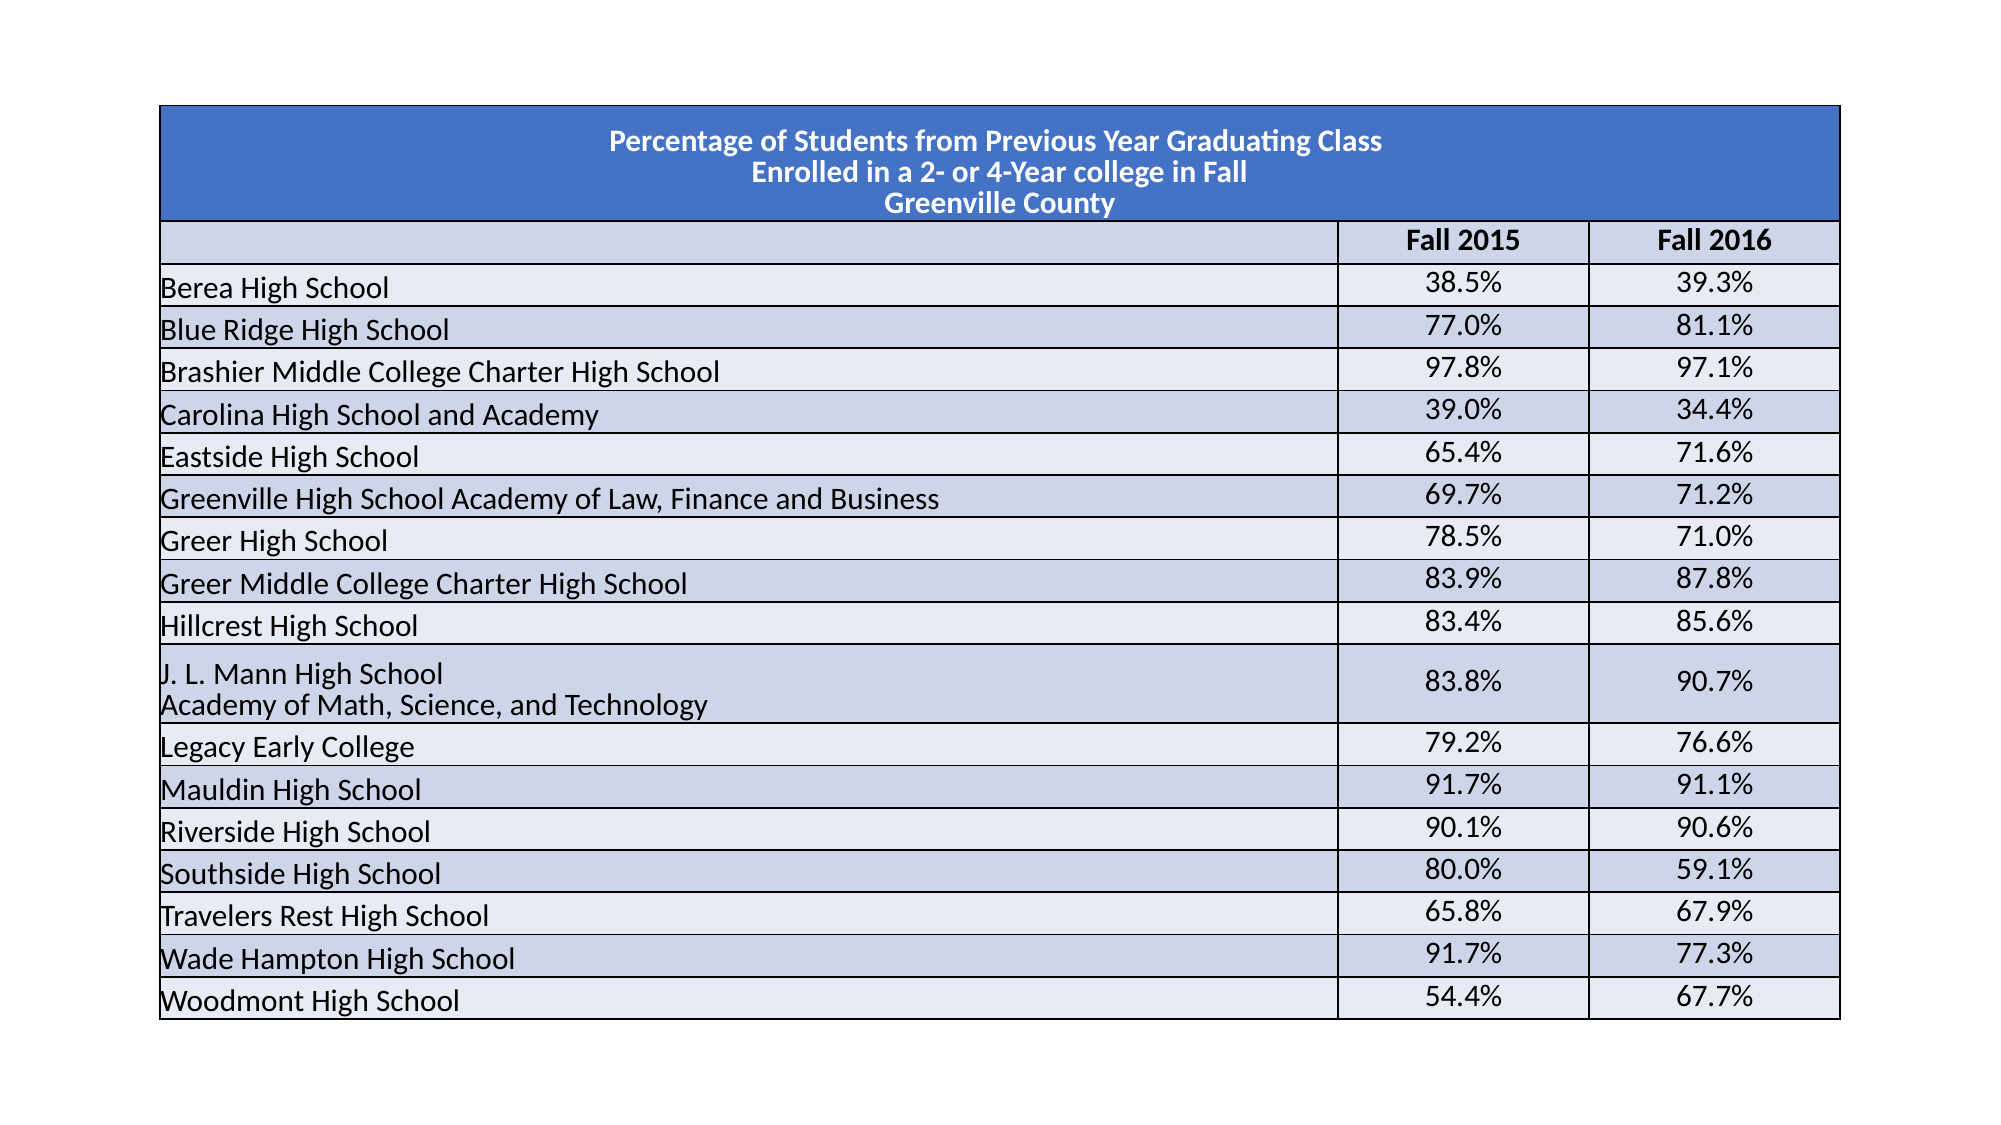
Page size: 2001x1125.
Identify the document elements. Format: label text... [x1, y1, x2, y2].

table_cell 83.8% [1339, 645, 1588, 722]
table_cell Woodmont High School [161, 978, 1337, 1018]
table_cell [161, 222, 1337, 263]
table_cell 79.2% [1339, 724, 1588, 765]
table_cell 71.0% [1590, 518, 1839, 559]
table_cell 90.6% [1590, 809, 1839, 849]
table_cell 39.3% [1590, 265, 1839, 305]
table_cell Fall 2016 [1590, 222, 1839, 263]
table_cell 76.6% [1590, 724, 1839, 765]
table_cell 67.7% [1590, 978, 1839, 1018]
table_cell 71.2% [1590, 476, 1839, 516]
table_cell J. L. Mann High School Academy of Math, Science, and Technology [161, 645, 1337, 722]
table_cell 71.6% [1590, 434, 1839, 474]
table_cell Fall 2015 [1339, 222, 1588, 263]
table_cell 91.1% [1590, 766, 1839, 807]
table_cell Greer High School [161, 518, 1337, 559]
table_cell 91.7% [1339, 766, 1588, 807]
table_cell Greenville High School Academy of Law, Finance and Business [161, 476, 1337, 516]
table_cell 34.4% [1590, 391, 1839, 432]
table_cell Mauldin High School [161, 766, 1337, 807]
table_cell Wade Hampton High School [161, 935, 1337, 976]
table_cell 90.7% [1590, 645, 1839, 722]
table_cell 81.1% [1590, 307, 1839, 347]
table_cell 65.8% [1339, 893, 1588, 934]
table_cell Carolina High School and Academy [161, 391, 1337, 432]
table_cell 91.7% [1339, 935, 1588, 976]
table_cell Eastside High School [161, 434, 1337, 474]
table_cell 69.7% [1339, 476, 1588, 516]
table_cell 38.5% [1339, 265, 1588, 305]
table_cell Hillcrest High School [161, 603, 1337, 643]
table_cell 80.0% [1339, 851, 1588, 891]
table_cell 77.3% [1590, 935, 1839, 976]
table_cell 83.9% [1339, 560, 1588, 601]
table_cell Berea High School [161, 265, 1337, 305]
table_cell 90.1% [1339, 809, 1588, 849]
table_cell 77.0% [1339, 307, 1588, 347]
table_cell 87.8% [1590, 560, 1839, 601]
table_cell 65.4% [1339, 434, 1588, 474]
table_cell 97.8% [1339, 349, 1588, 390]
table_cell 78.5% [1339, 518, 1588, 559]
table_cell 85.6% [1590, 603, 1839, 643]
table_cell Brashier Middle College Charter High School [161, 349, 1337, 390]
table_cell 59.1% [1590, 851, 1839, 891]
table_cell Riverside High School [161, 809, 1337, 849]
table_cell Greer Middle College Charter High School [161, 560, 1337, 601]
table_cell Legacy Early College [161, 724, 1337, 765]
table_cell Travelers Rest High School [161, 893, 1337, 934]
table_cell 83.4% [1339, 603, 1588, 643]
table_cell 67.9% [1590, 893, 1839, 934]
table_cell 54.4% [1339, 978, 1588, 1018]
table_cell Blue Ridge High School [161, 307, 1337, 347]
table_cell 97.1% [1590, 349, 1839, 390]
table_cell Southside High School [161, 851, 1337, 891]
table_cell 39.0% [1339, 391, 1588, 432]
table_header Percentage of Students from Previous Year Graduating Class Enrolled in a 2- or 4-Year college in Fall Greenville County [161, 106, 1839, 220]
